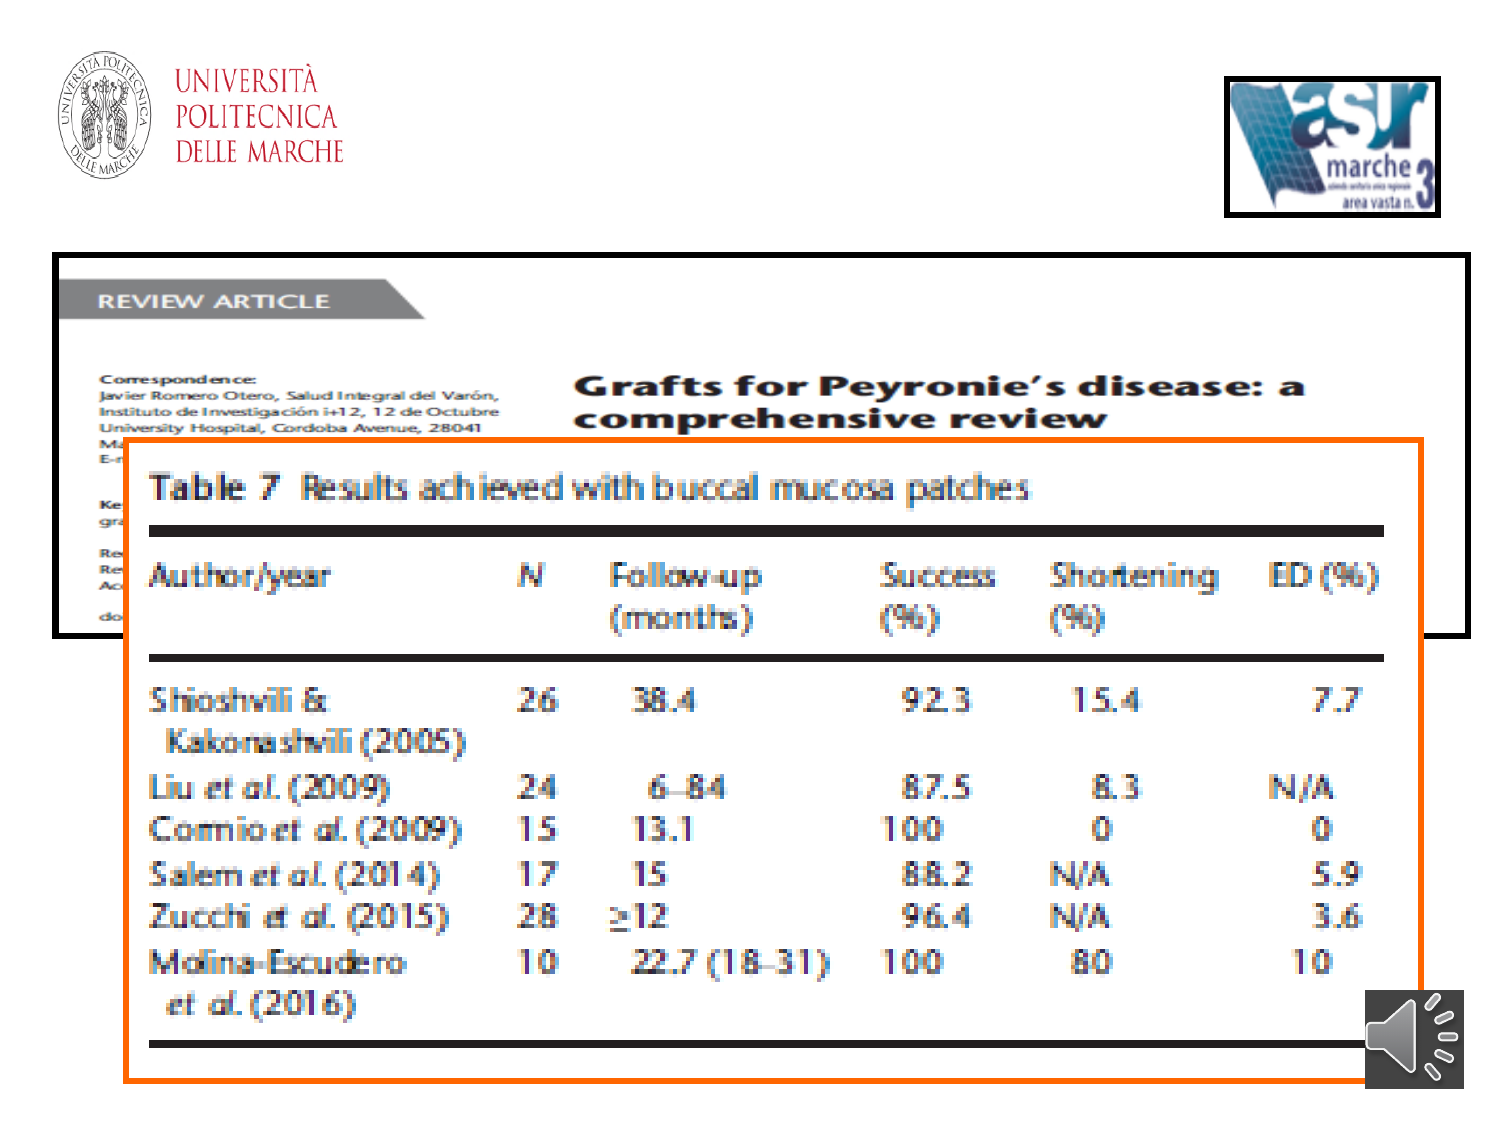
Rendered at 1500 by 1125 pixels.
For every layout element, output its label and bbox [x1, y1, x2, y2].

picture [1230, 81, 1435, 213]
picture [58, 257, 1466, 1090]
picture [46, 34, 386, 215]
